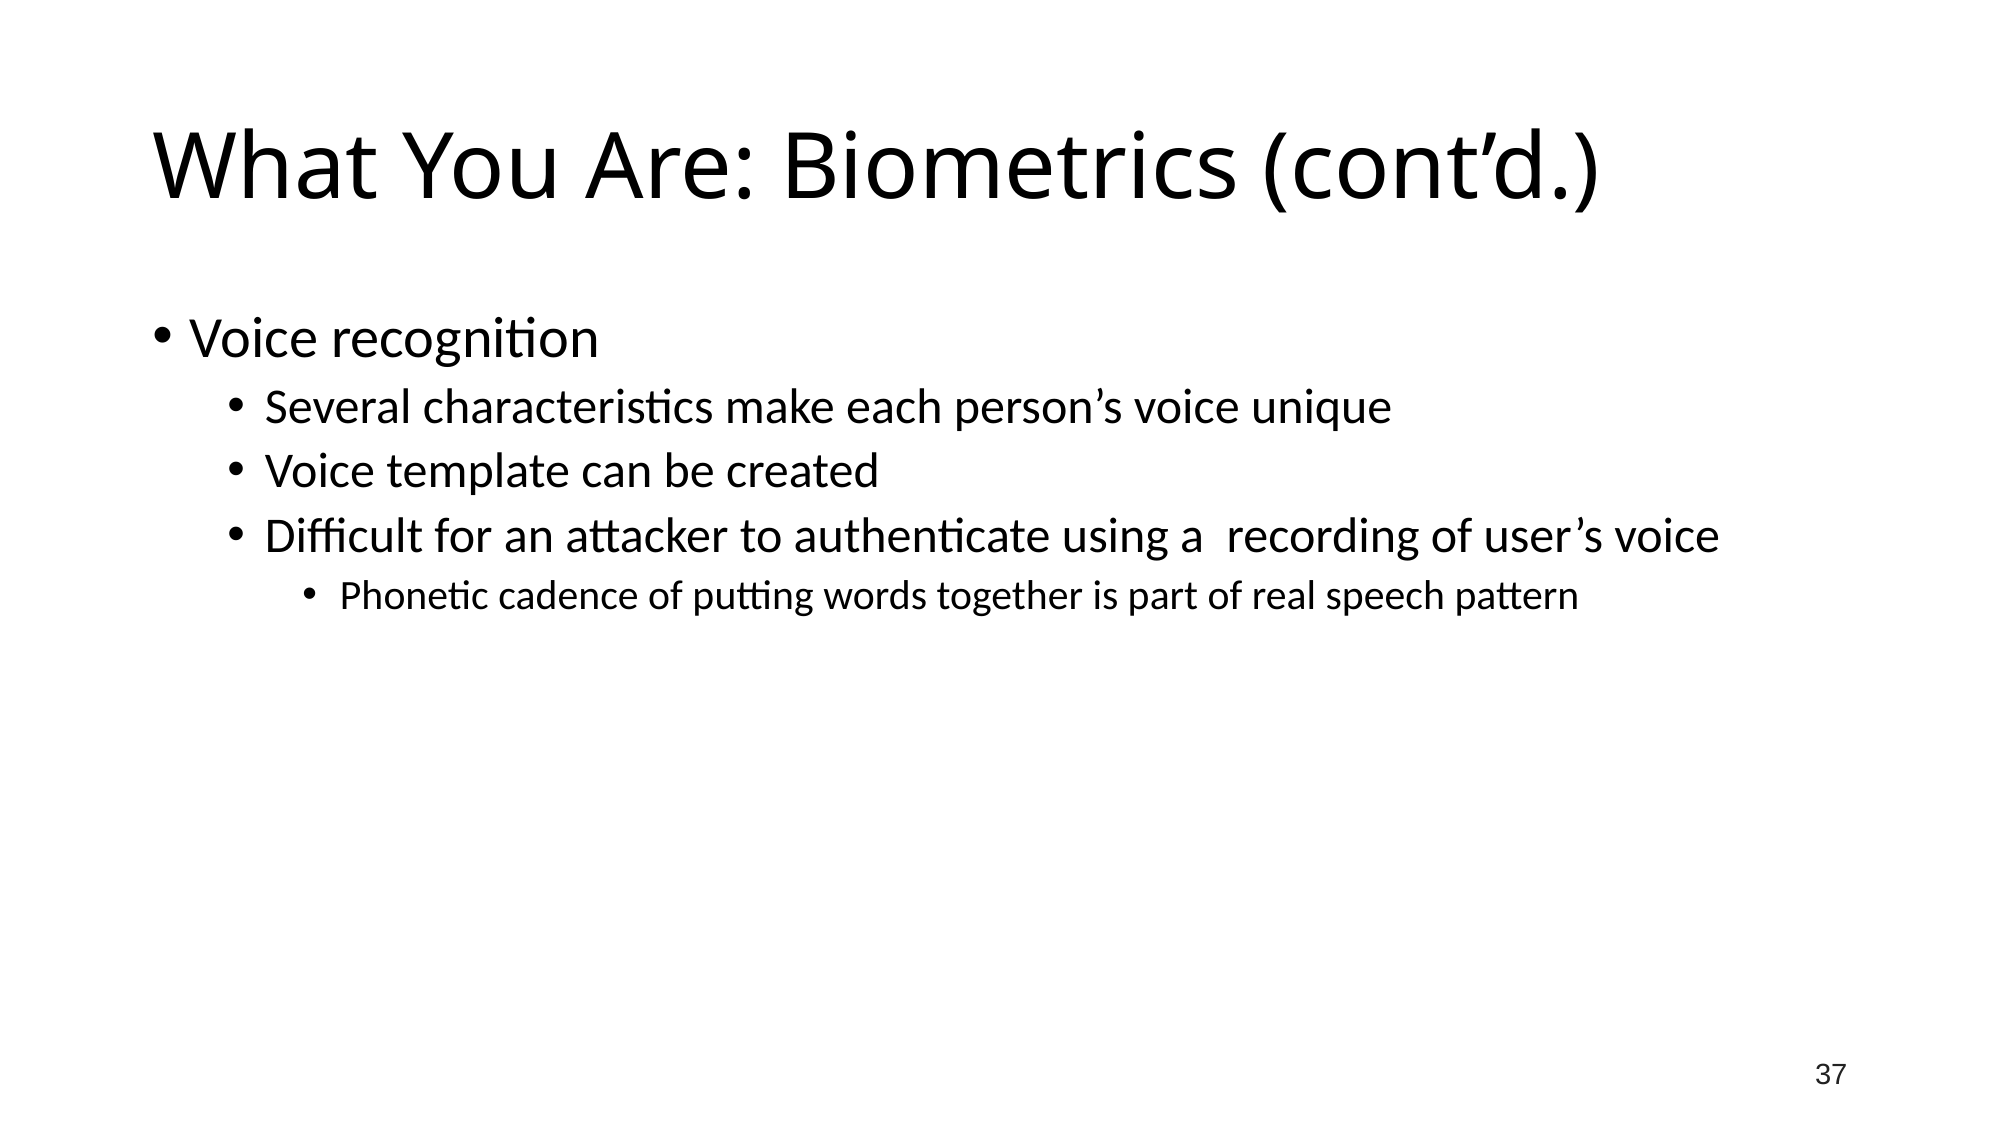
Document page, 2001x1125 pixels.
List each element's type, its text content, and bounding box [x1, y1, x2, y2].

slide_number 37 [1412, 1042, 1863, 1103]
list Voice recognition Several characteristics make each person’s voice unique Voice template can be created Difficult for an attacker to authenticate using a recording of user’s voice Phonetic cadence of putting words together is part of real speech pattern [137, 299, 1863, 1014]
title What You Are: Biometrics (cont’d.) [137, 59, 1863, 278]
